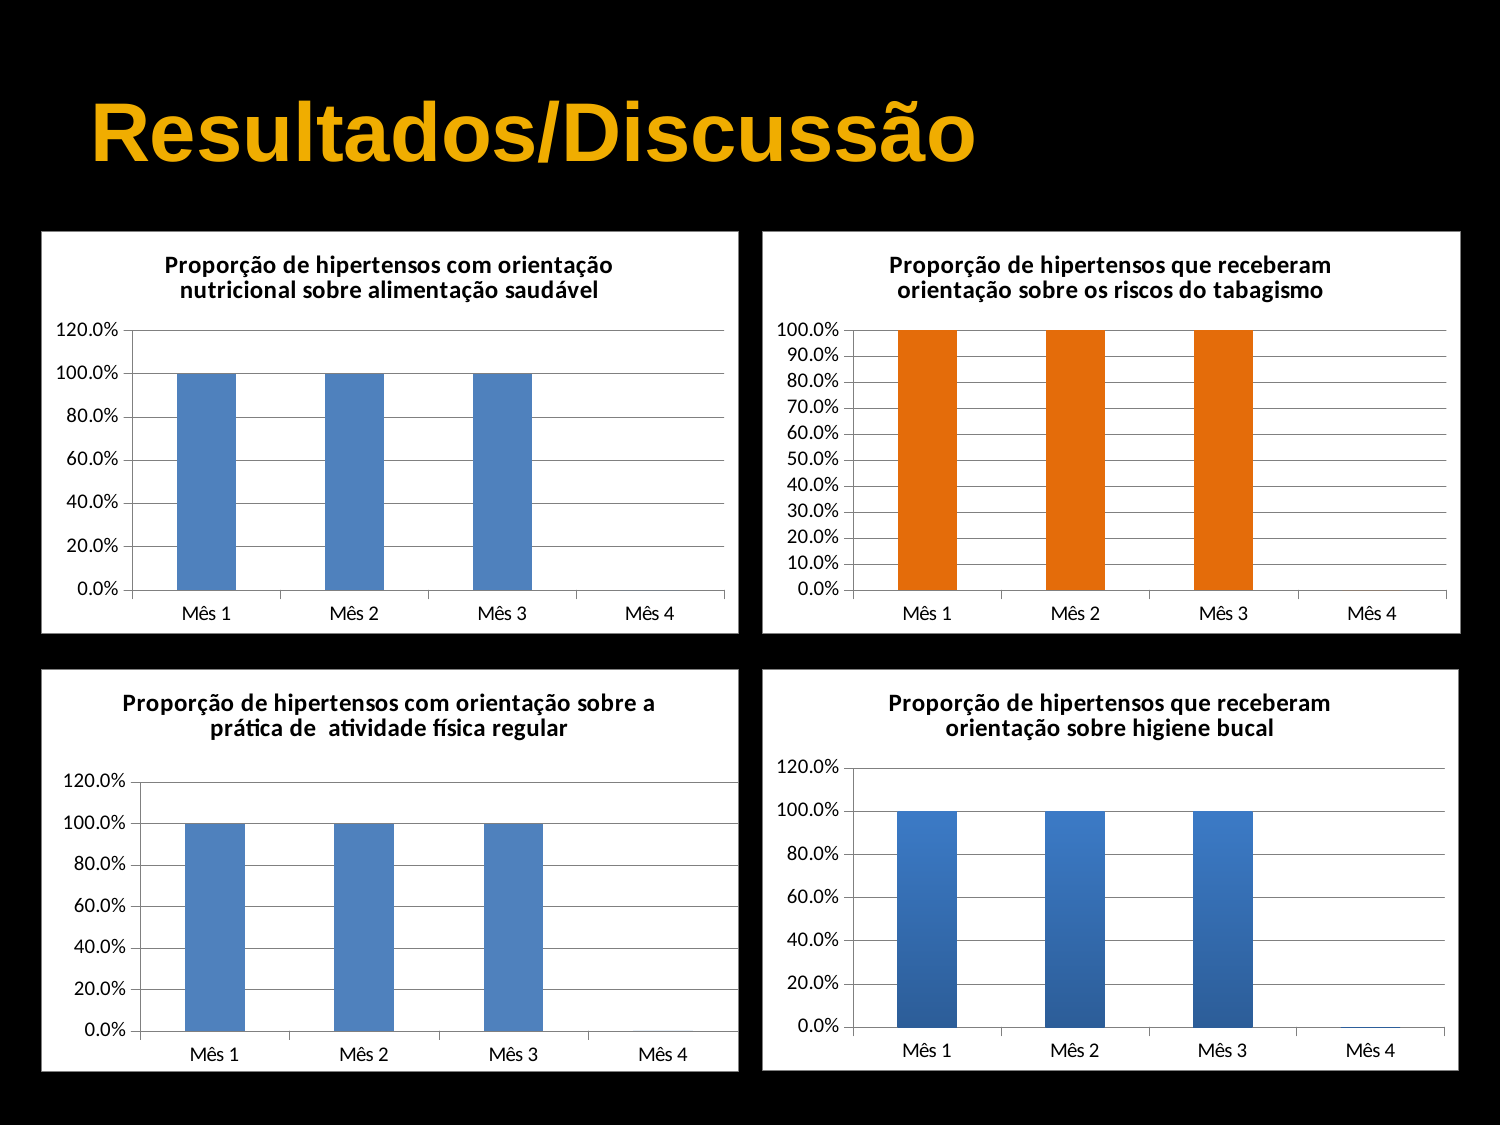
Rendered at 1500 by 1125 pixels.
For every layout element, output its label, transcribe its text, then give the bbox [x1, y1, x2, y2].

chart [761, 668, 1459, 1071]
chart [761, 230, 1461, 634]
chart [41, 230, 739, 634]
title Resultados/Discussão [75, 25, 1425, 231]
chart [41, 668, 739, 1072]
